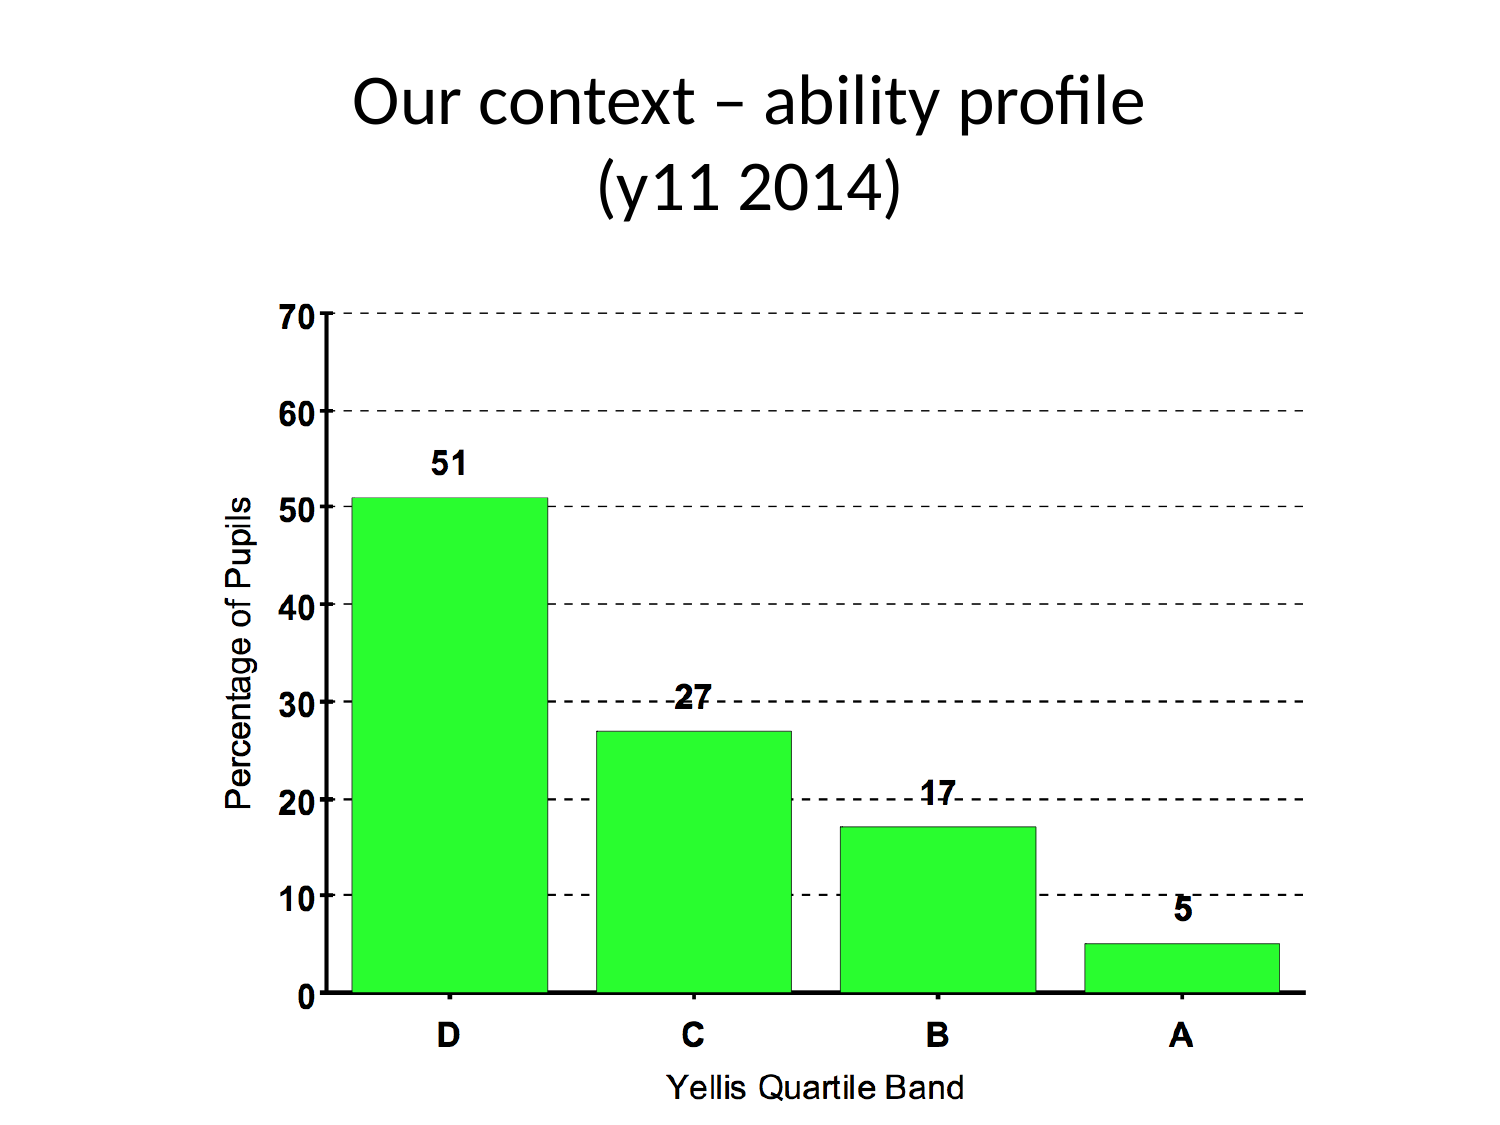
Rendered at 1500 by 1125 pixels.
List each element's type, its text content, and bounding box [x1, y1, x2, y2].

title Our context – ability profile (y11 2014) [75, 45, 1425, 233]
picture [136, 275, 1394, 1125]
